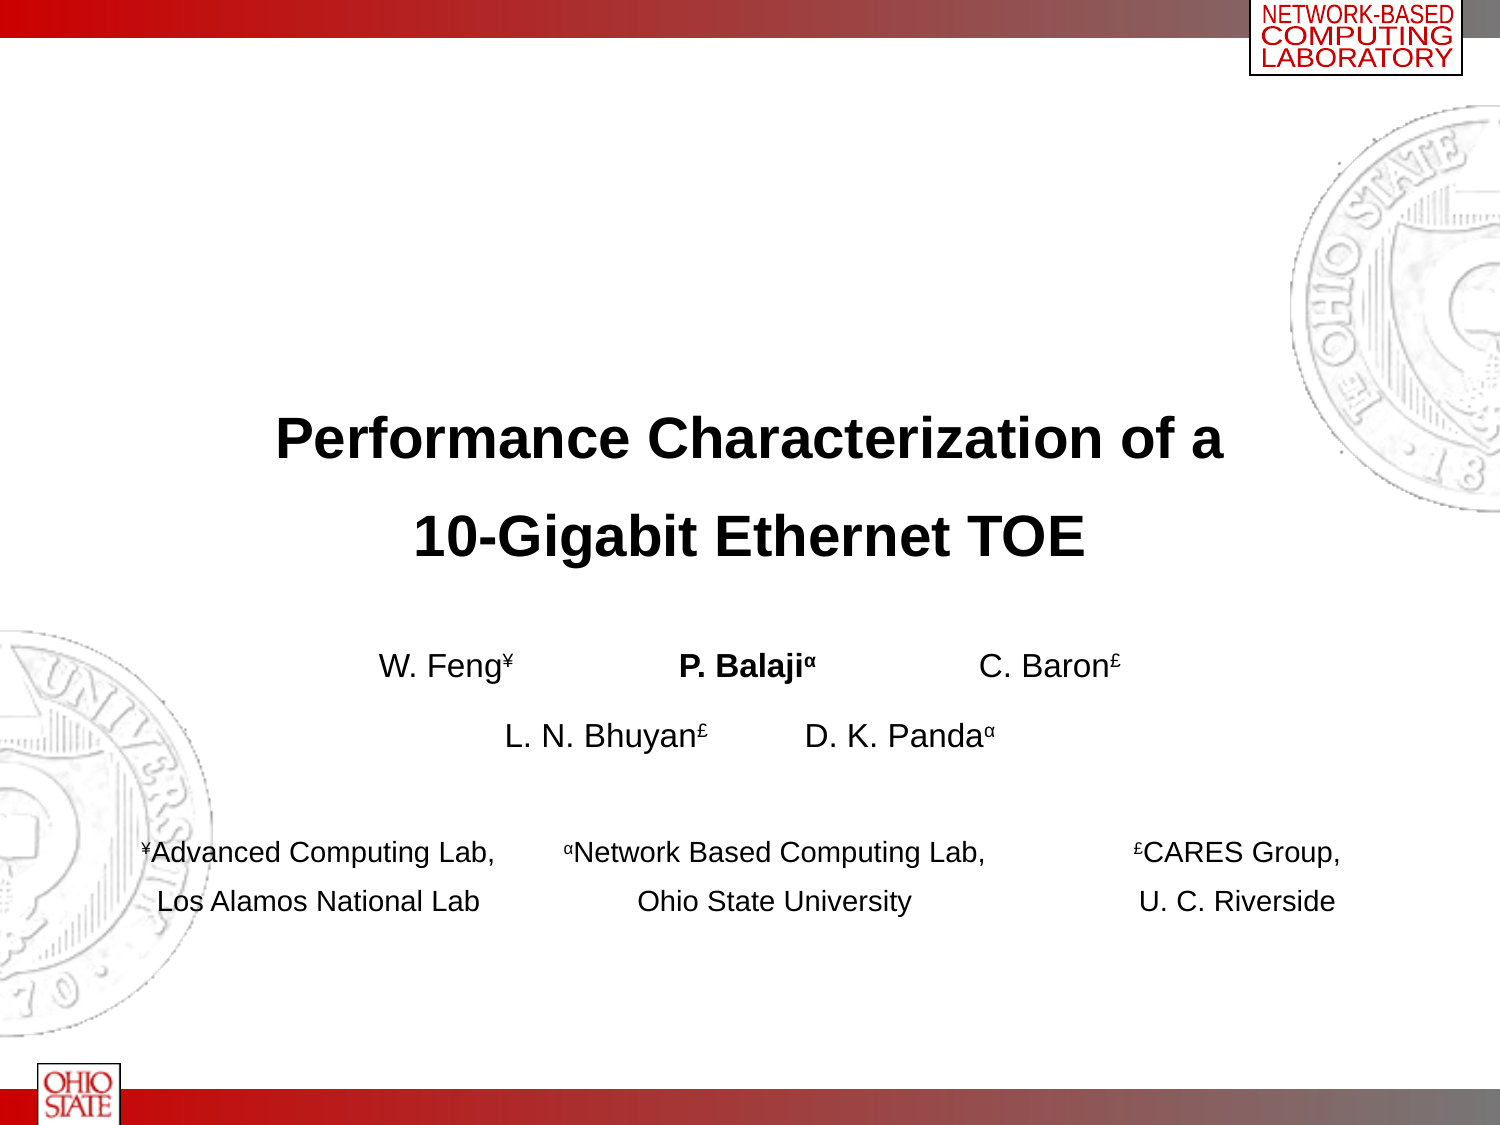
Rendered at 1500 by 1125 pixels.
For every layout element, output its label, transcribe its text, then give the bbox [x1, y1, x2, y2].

subtitle W. Feng¥ P. Balajiα C. Baron£ L. N. Bhuyan£ D. K. Pandaα [225, 612, 1275, 788]
text_box αNetwork Based Computing Lab, Ohio State University [537, 812, 999, 925]
picture [37, 1083, 121, 1125]
text_box ¥Advanced Computing Lab, Los Alamos National Lab [112, 812, 525, 925]
title Performance Characterization of a 10-Gigabit Ethernet TOE [112, 349, 1388, 591]
text_box £CARES Group, U. C. Riverside [999, 812, 1475, 925]
